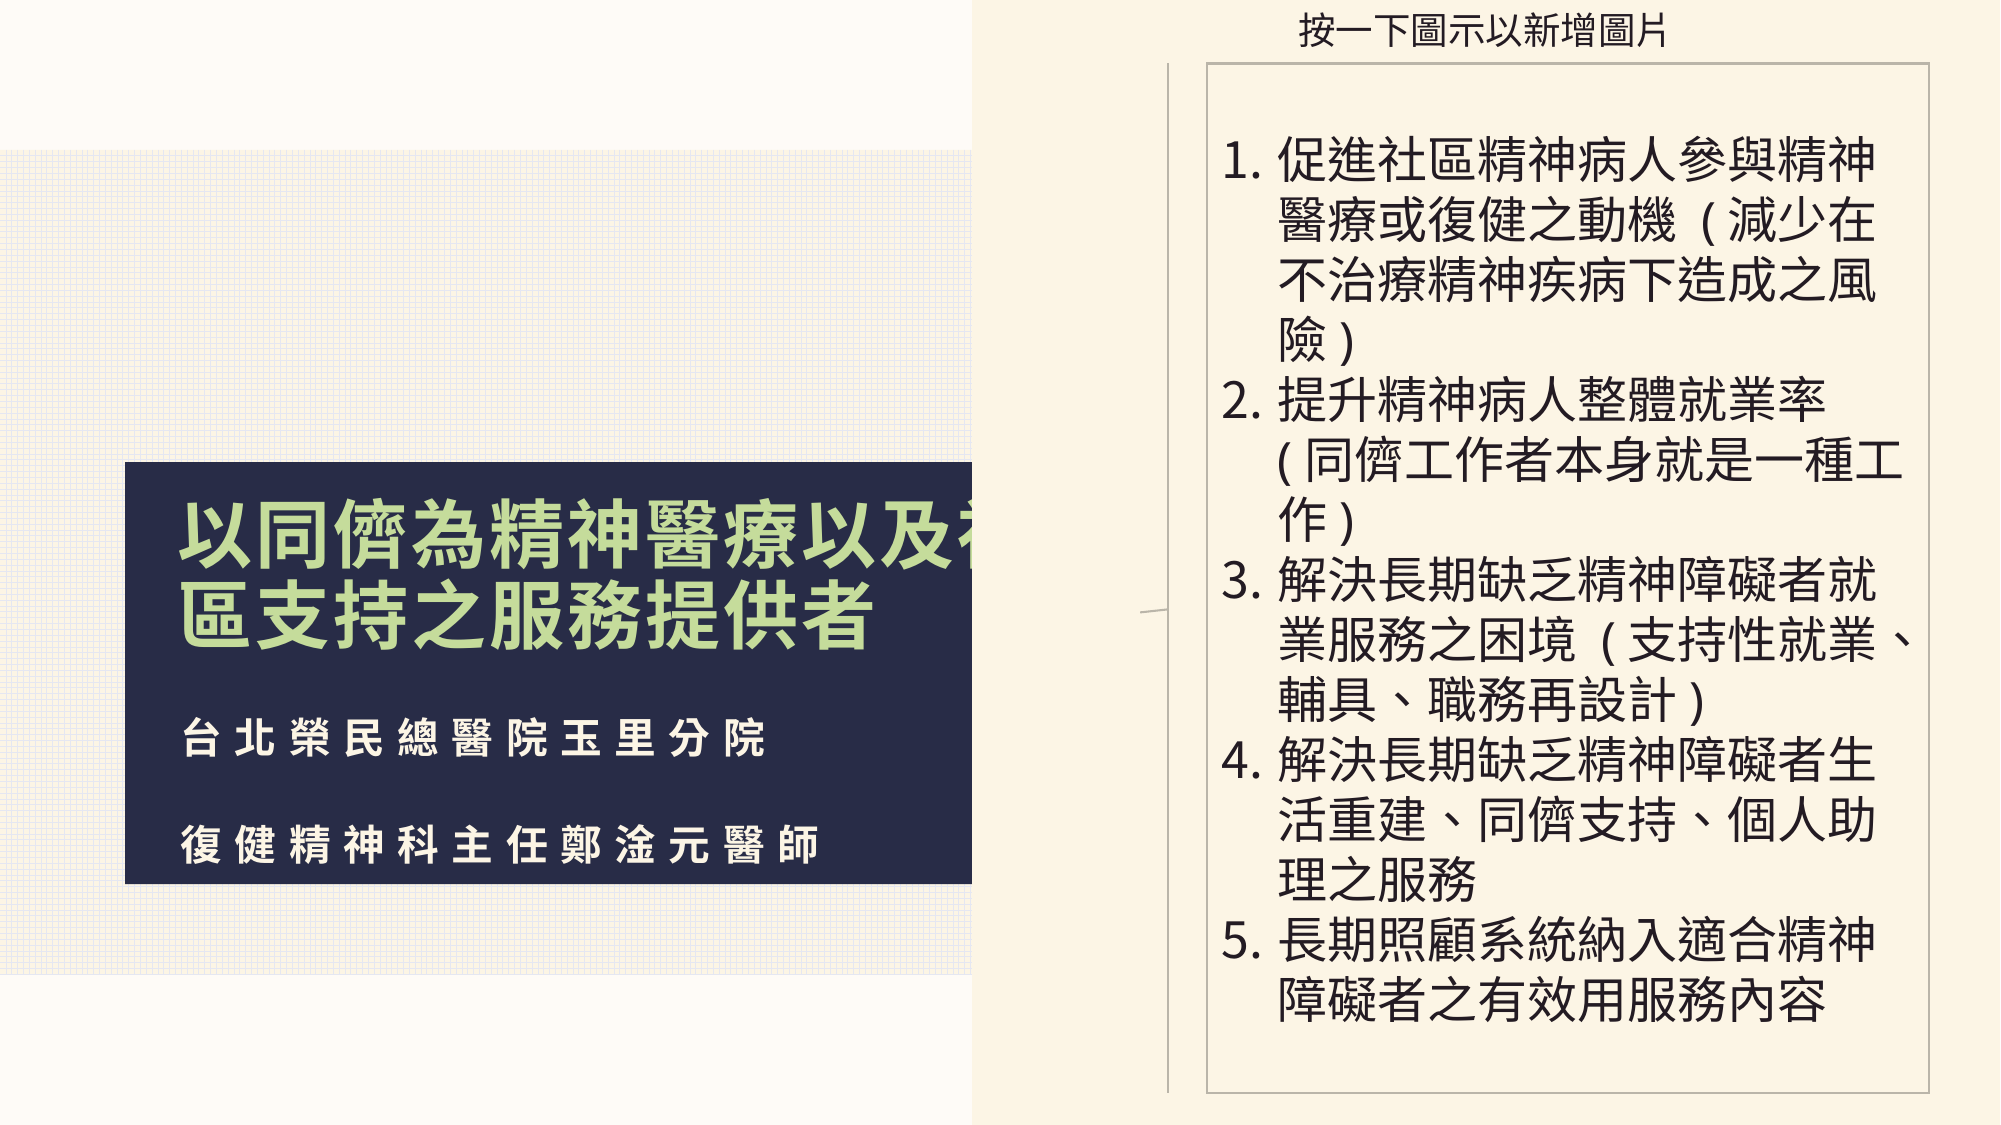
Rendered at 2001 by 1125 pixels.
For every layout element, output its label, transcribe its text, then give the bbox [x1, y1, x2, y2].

list 台北榮民總醫院玉里分院 復健精神科主任鄭淦元醫師 [165, 699, 971, 856]
picture [971, 0, 2000, 1125]
title 以同儕為精神醫療以及社區支持之服務提供者 [162, 489, 971, 668]
